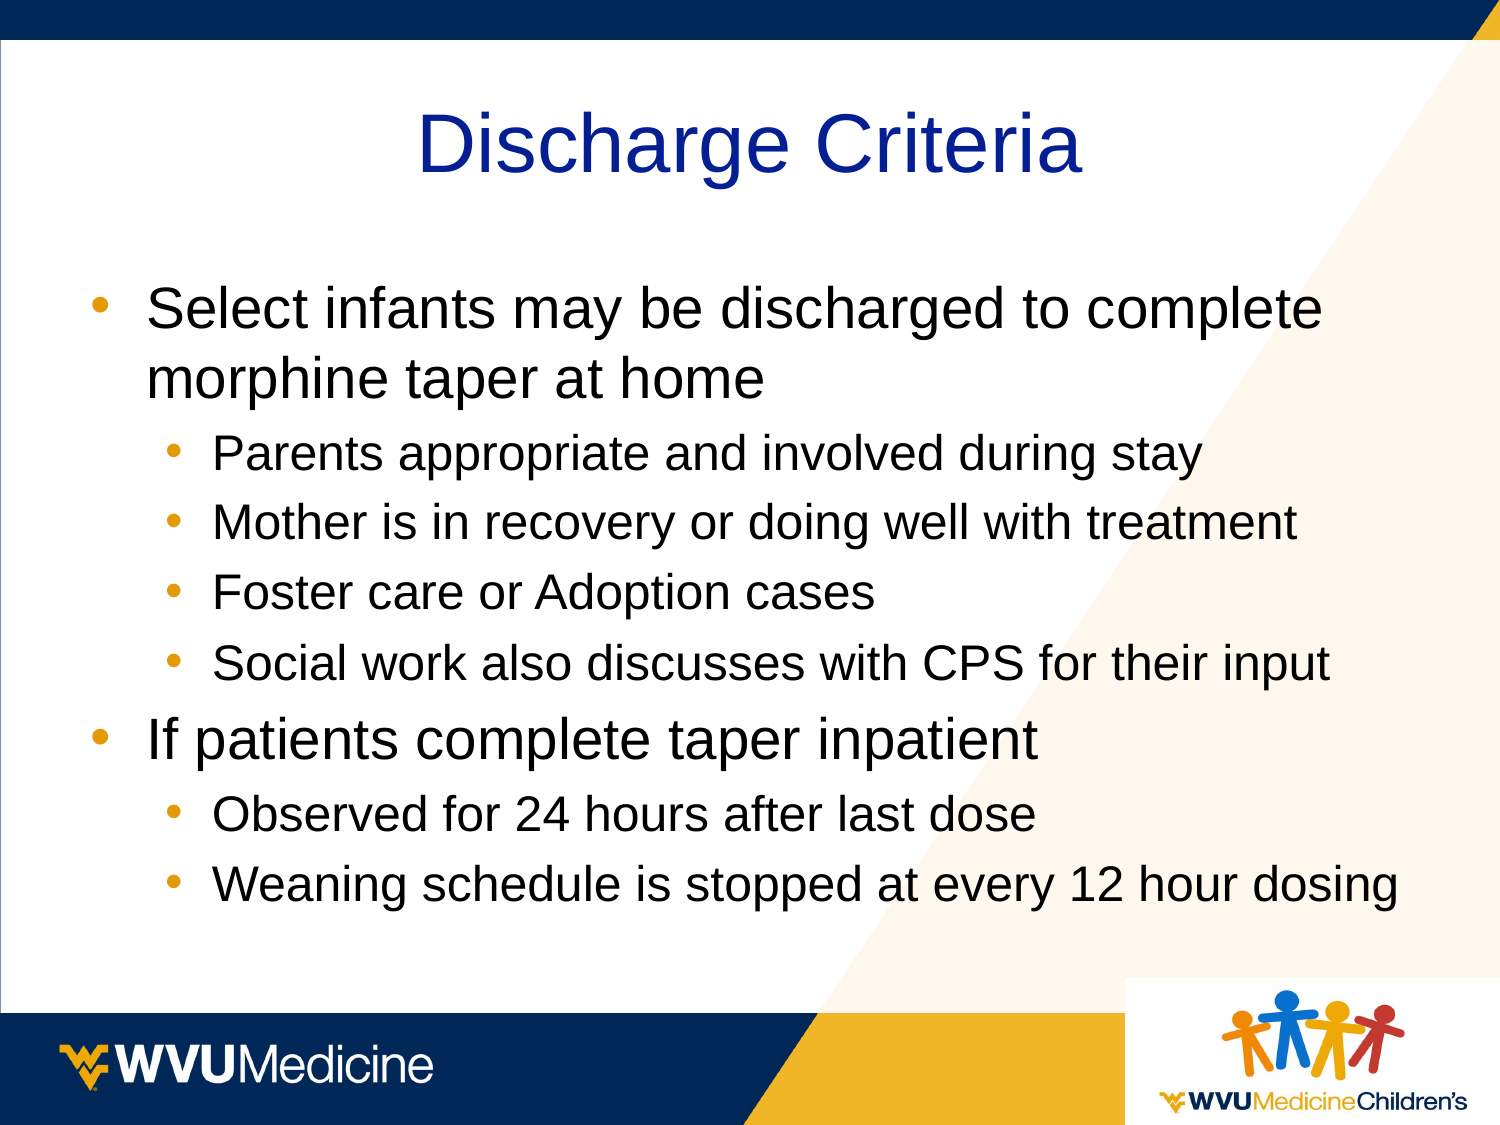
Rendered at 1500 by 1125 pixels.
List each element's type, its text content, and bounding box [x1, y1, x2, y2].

list Select infants may be discharged to complete morphine taper at home Parents appropriate and involved during stay Mother is in recovery or doing well with treatment Foster care or Adoption cases Social work also discusses with CPS for their input If patients complete taper inpatient Observed for 24 hours after last dose Weaning schedule is stopped at every 12 hour dosing [75, 262, 1425, 1005]
title Discharge Criteria [75, 45, 1425, 233]
picture [0, 0, 1500, 1125]
